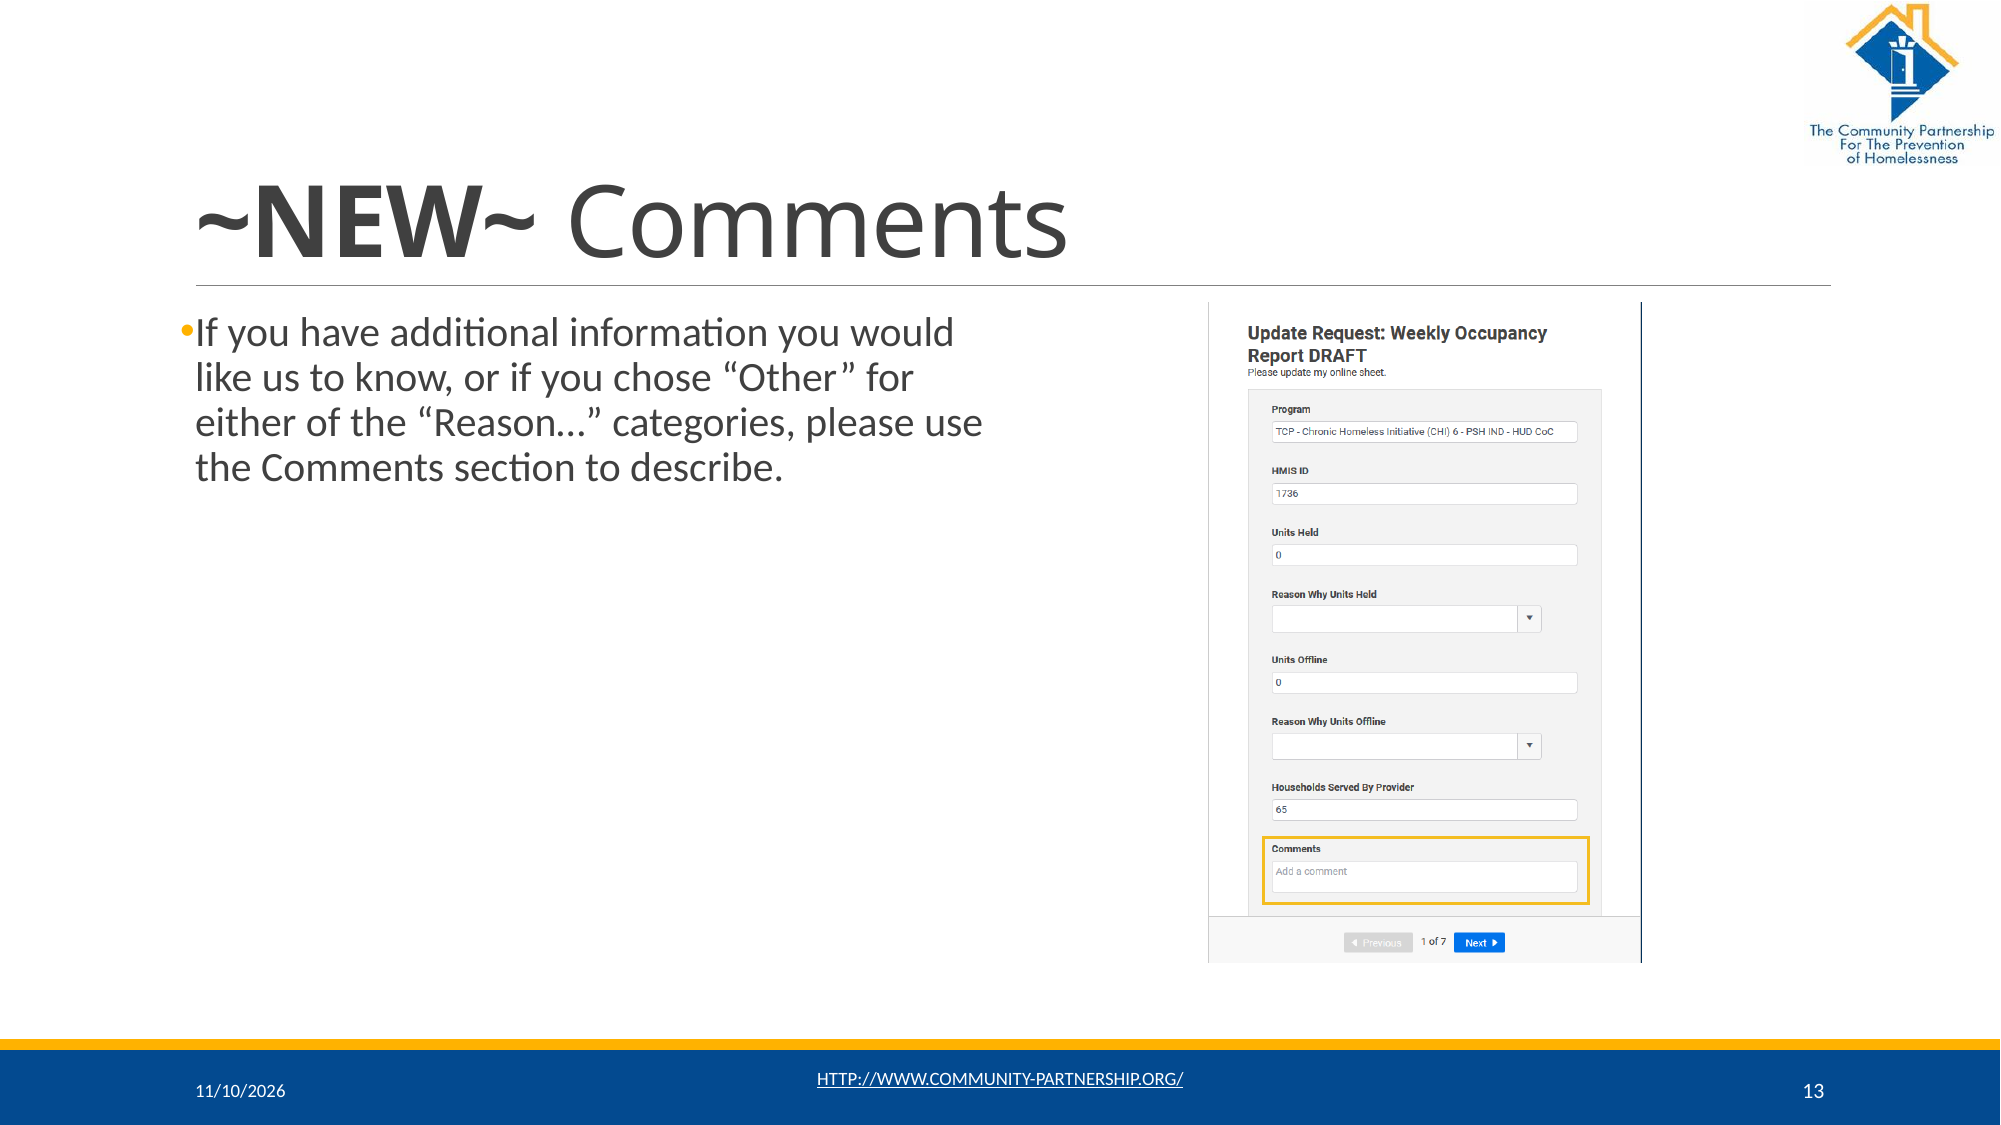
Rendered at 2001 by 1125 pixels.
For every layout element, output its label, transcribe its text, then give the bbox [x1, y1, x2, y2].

footer http://www.community-partnership.org/ [604, 1059, 1396, 1120]
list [1208, 302, 1642, 964]
title ~NEW~ Comments [180, 47, 1830, 285]
picture [1804, 1, 2000, 166]
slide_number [180, 1059, 586, 1120]
list If you have additional information you would like us to know, or if you chose “Other” for either of the “Reason…” categories, please use the Comments section to describe. [180, 302, 990, 963]
slide_number 13 [1624, 1059, 1840, 1120]
